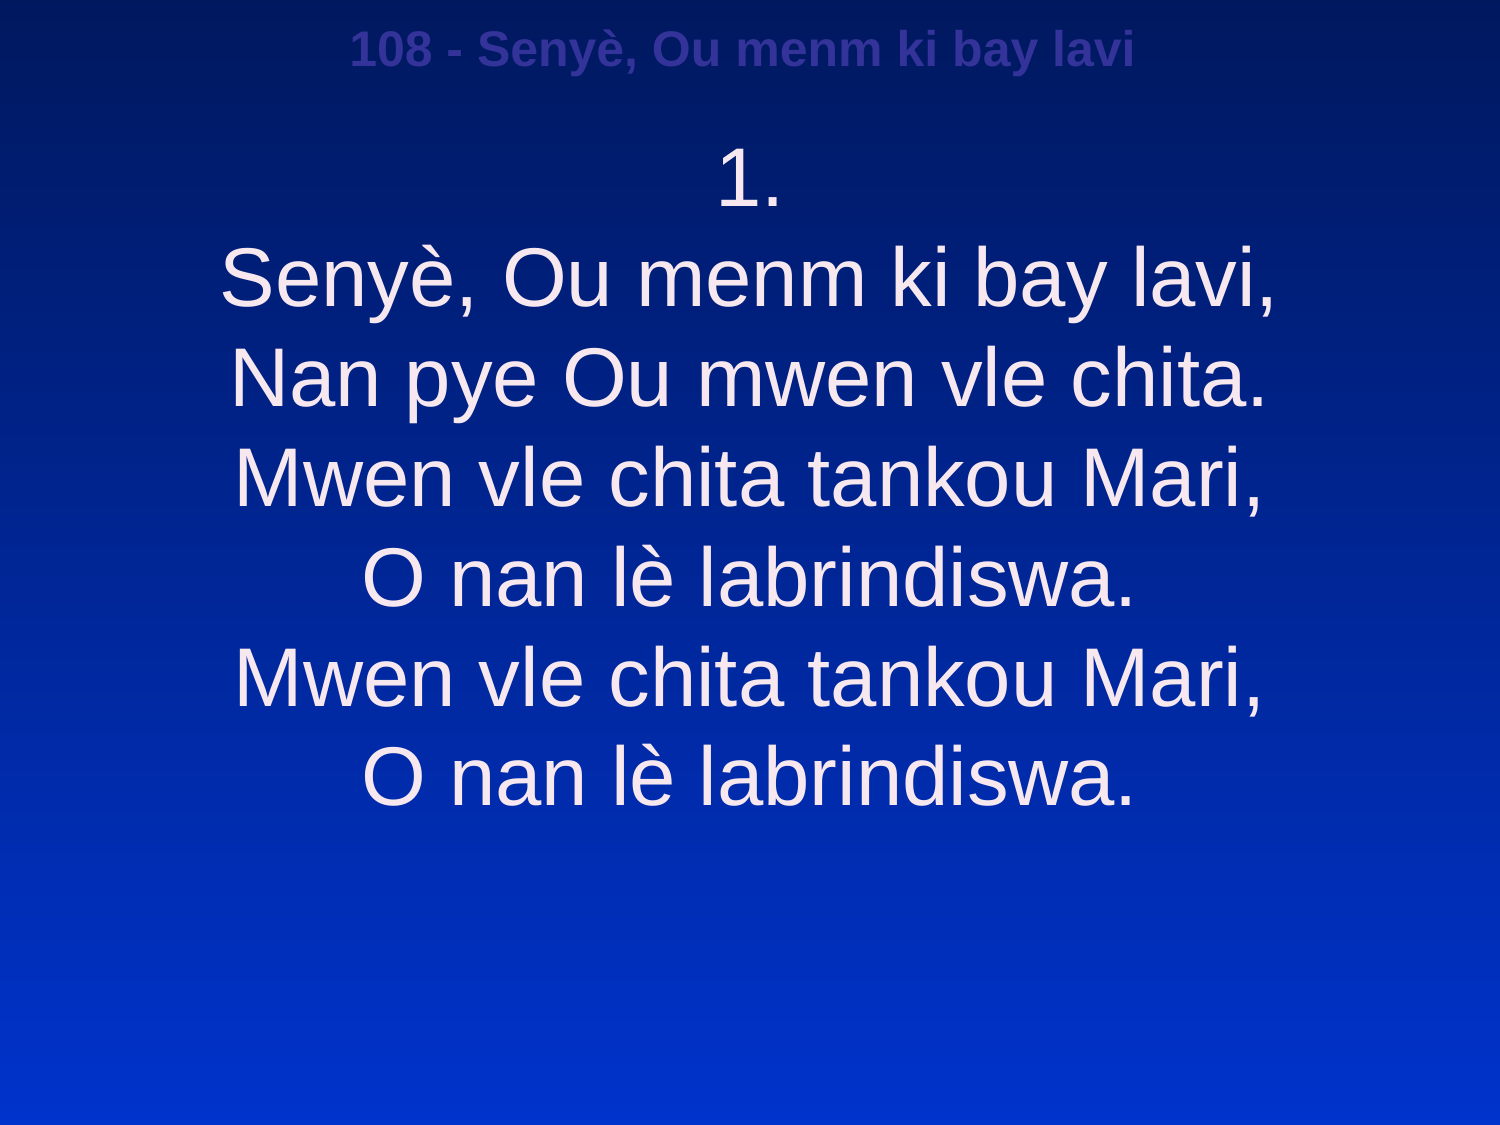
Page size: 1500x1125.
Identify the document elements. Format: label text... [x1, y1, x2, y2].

text_box 108 - Senyè, Ou menm ki bay lavi [0, 9, 1500, 79]
text_box 1. Senyè, Ou menm ki bay lavi, Nan pye Ou mwen vle chita. Mwen vle chita tankou Mari, O nan lè labrindiswa. Mwen vle chita tankou Mari, O nan lè labrindiswa. [79, 115, 1421, 830]
